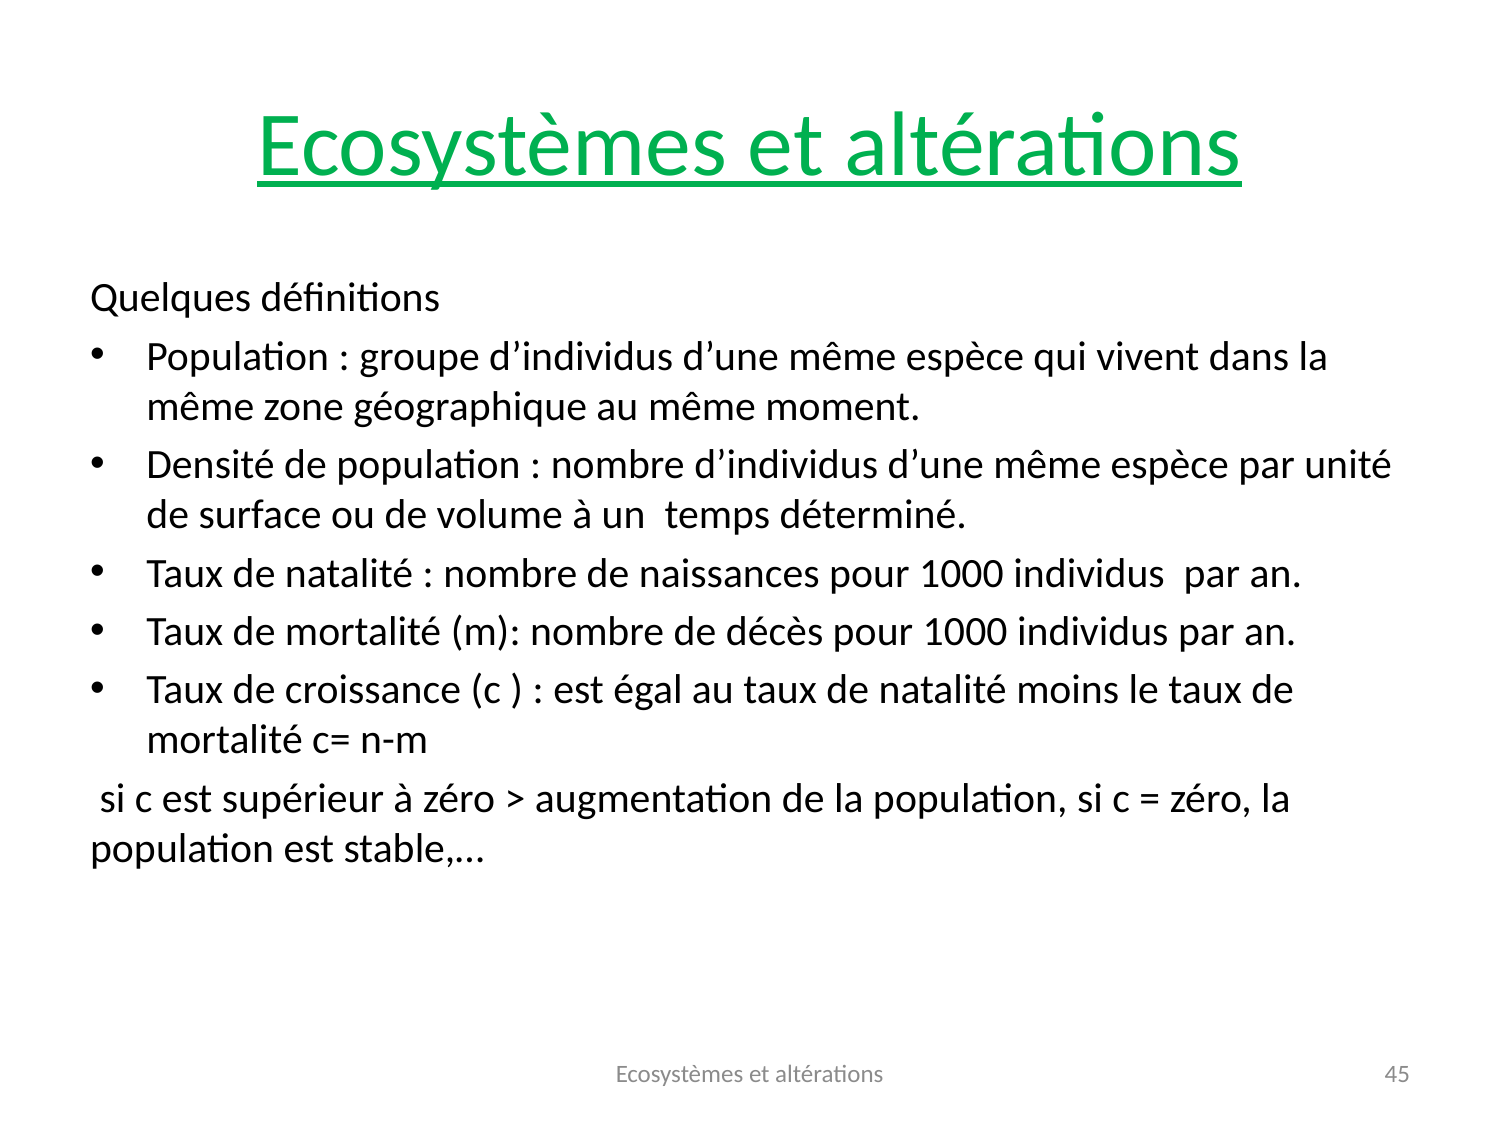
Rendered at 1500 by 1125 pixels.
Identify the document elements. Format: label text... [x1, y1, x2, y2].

slide_number 45 [1074, 1042, 1425, 1103]
list Quelques définitions Population : groupe d’individus d’une même espèce qui vivent dans la même zone géographique au même moment. Densité de population : nombre d’individus d’une même espèce par unité de surface ou de volume à un temps déterminé. Taux de natalité : nombre de naissances pour 1000 individus par an. Taux de mortalité (m): nombre de décès pour 1000 individus par an. Taux de croissance (c ) : est égal au taux de natalité moins le taux de mortalité c= n-m si c est supérieur à zéro > augmentation de la population, si c = zéro, la population est stable,… [75, 262, 1425, 1005]
footer Ecosystèmes et altérations [512, 1042, 988, 1103]
title Ecosystèmes et altérations [75, 45, 1425, 233]
